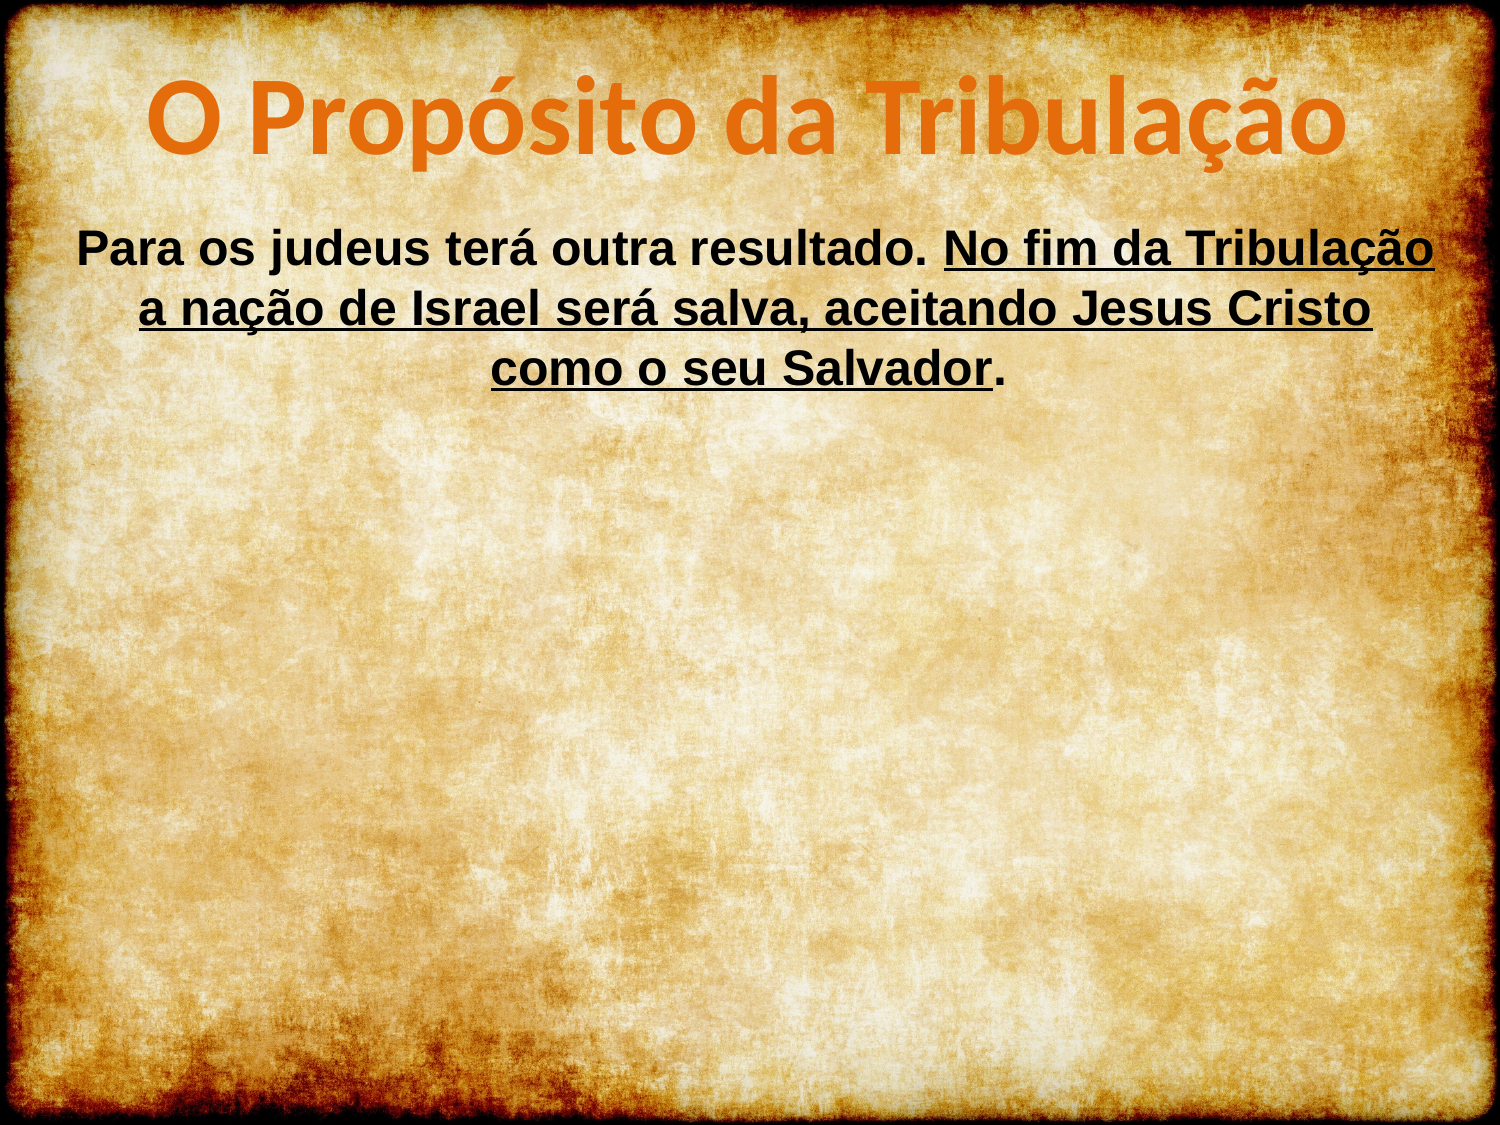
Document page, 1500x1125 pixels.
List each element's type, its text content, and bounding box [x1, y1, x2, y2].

text_box O Propósito da Tribulação [131, 34, 1365, 185]
picture [0, 0, 1500, 1125]
list Para os judeus terá outra resultado. No fim da Tribulação a nação de Israel será salva, aceitando Jesus Cristo como o seu Salvador. [53, 208, 1459, 951]
